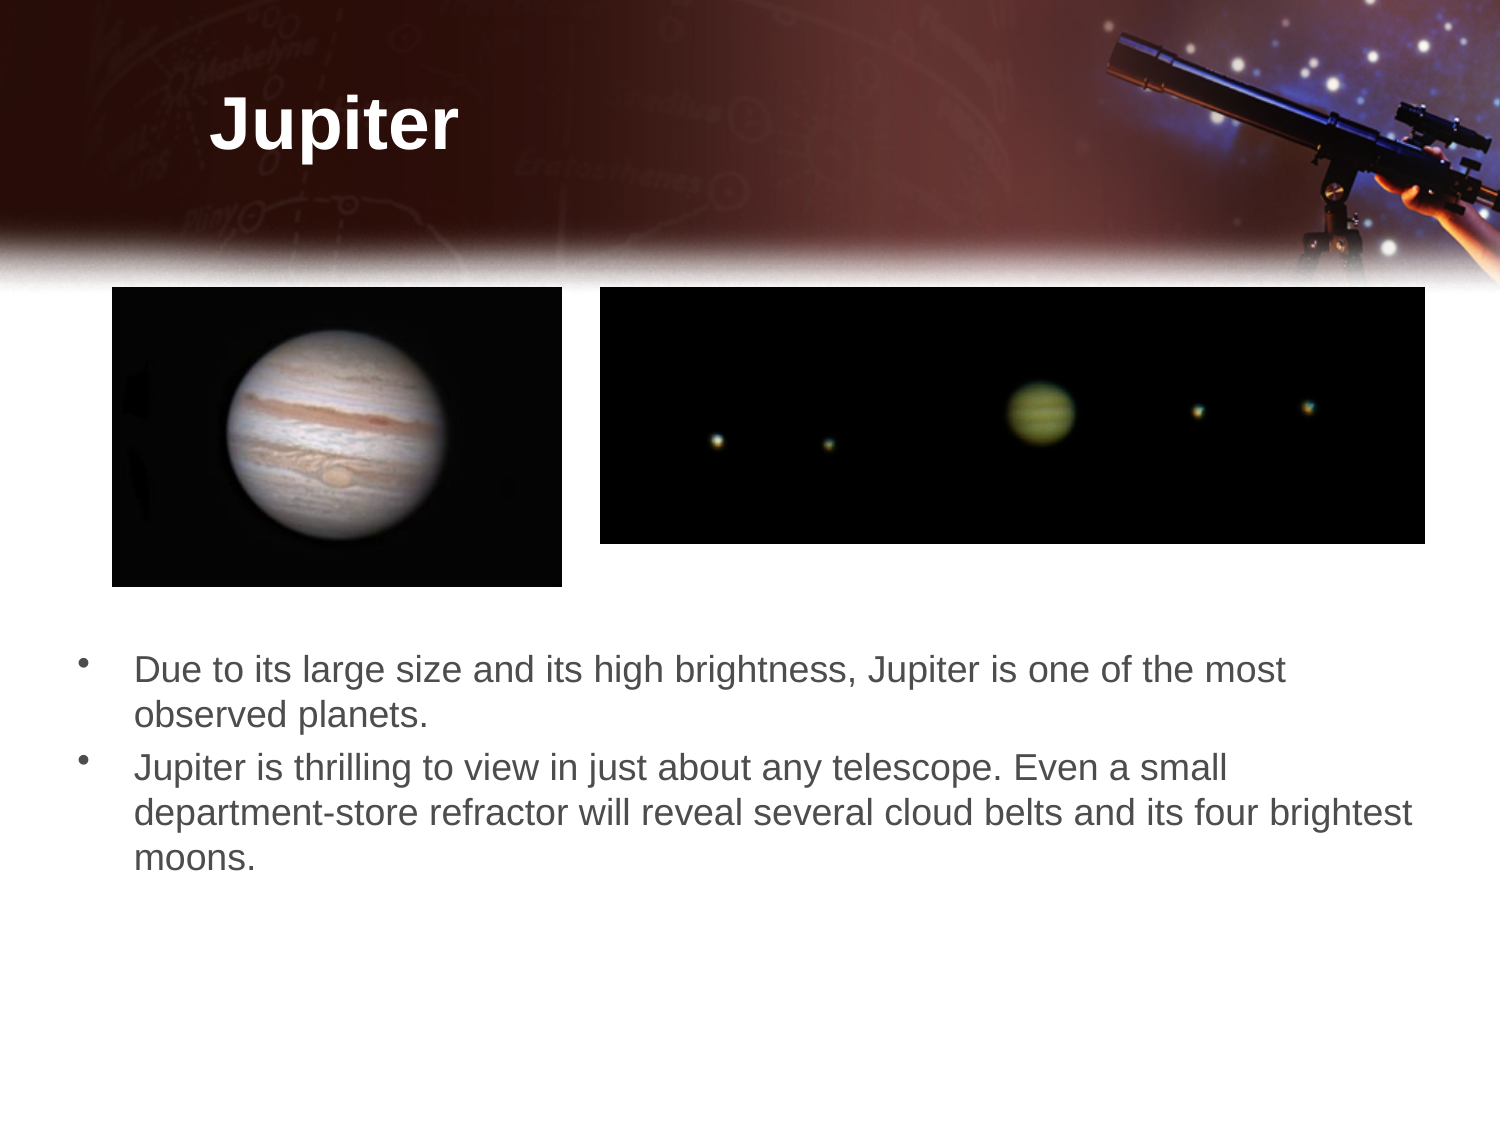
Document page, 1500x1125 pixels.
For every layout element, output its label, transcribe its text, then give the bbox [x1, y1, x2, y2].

title Jupiter [194, 77, 1376, 161]
picture [0, 0, 1500, 1125]
list Due to its large size and its high brightness, Jupiter is one of the most observed planets. Jupiter is thrilling to view in just about any telescope. Even a small department-store refractor will reveal several cloud belts and its four brightest moons. [62, 637, 1447, 1071]
